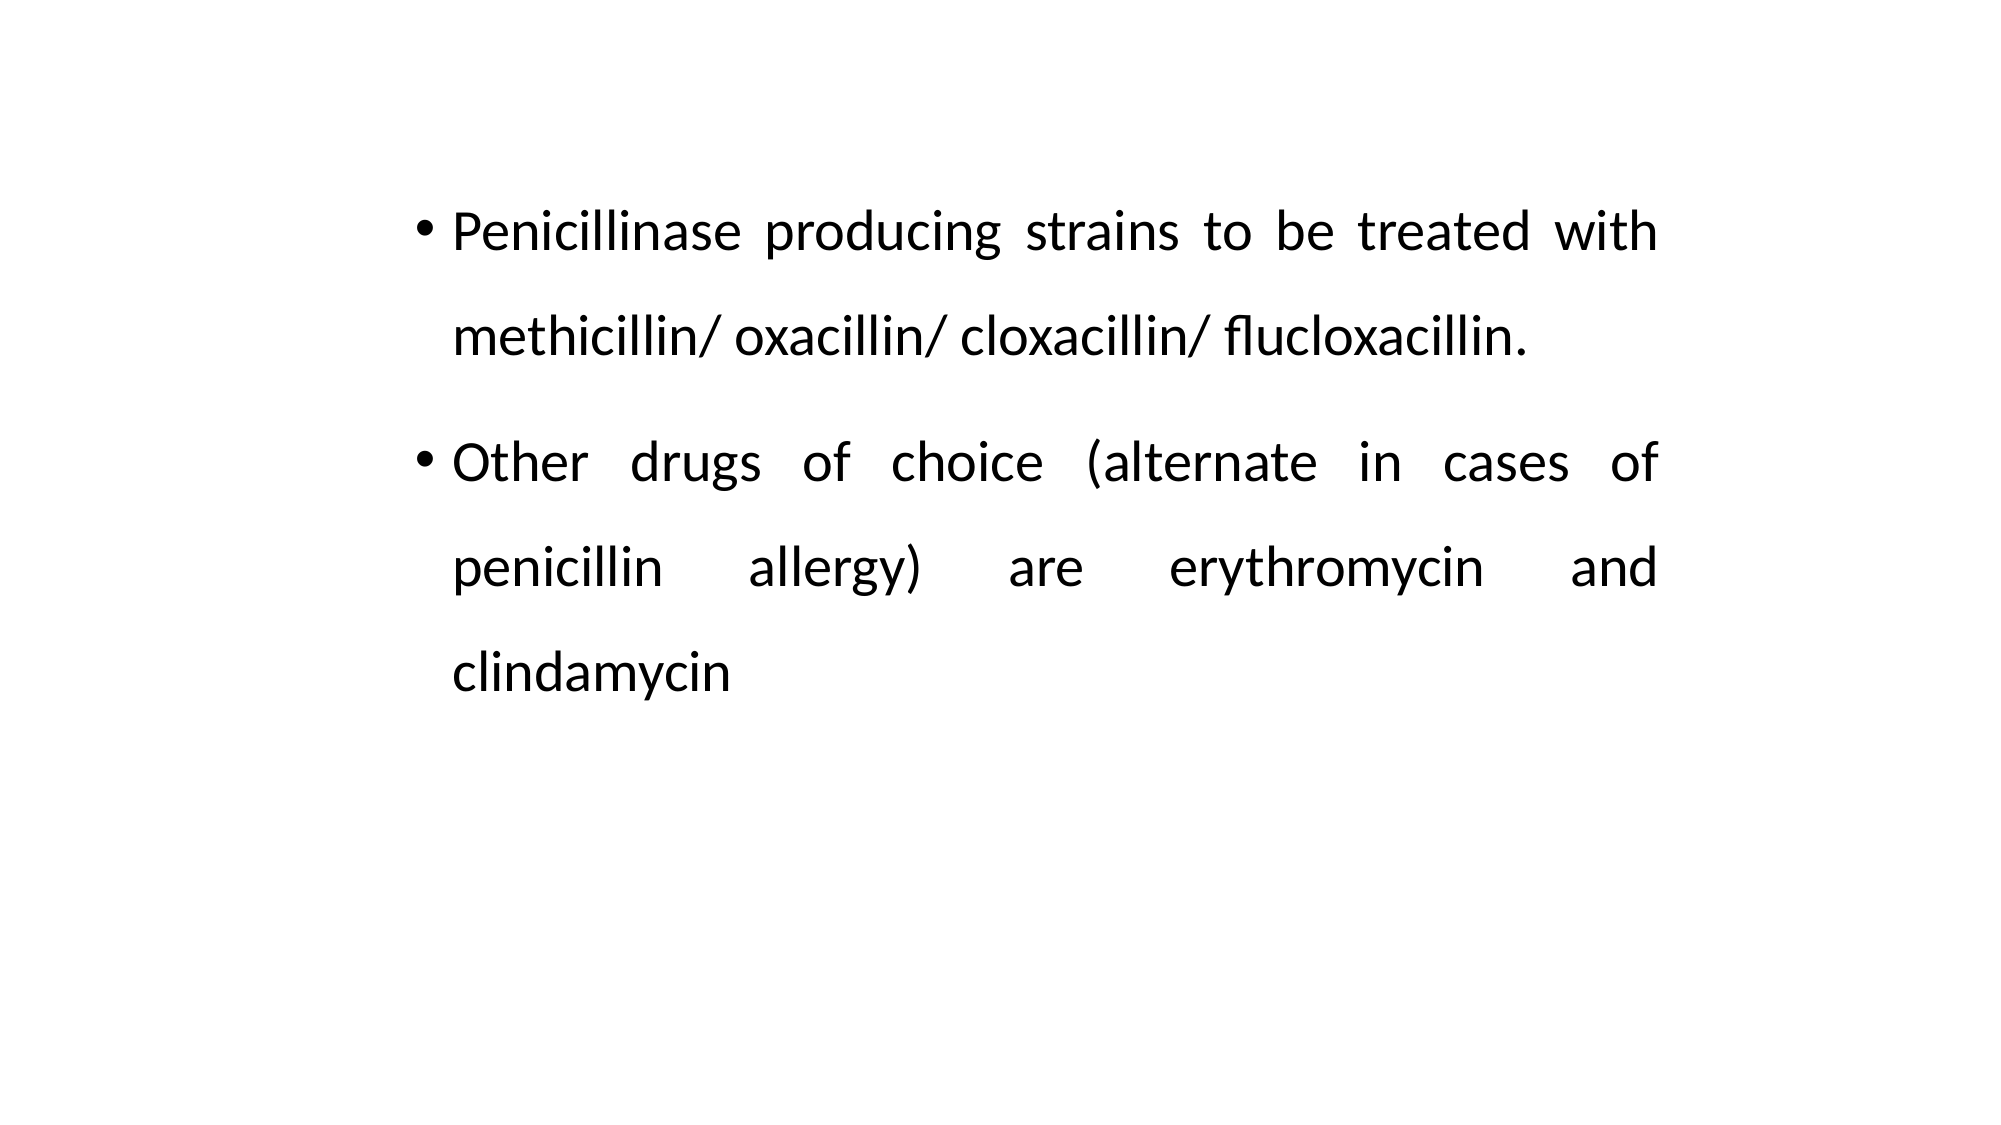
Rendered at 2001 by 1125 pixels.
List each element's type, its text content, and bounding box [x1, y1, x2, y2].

list Penicillinase producing strains to be treated with methicillin/ oxacillin/ cloxacillin/ flucloxacillin. Other drugs of choice (alternate in cases of penicillin allergy) are erythromycin and clindamycin [399, 149, 1675, 1005]
